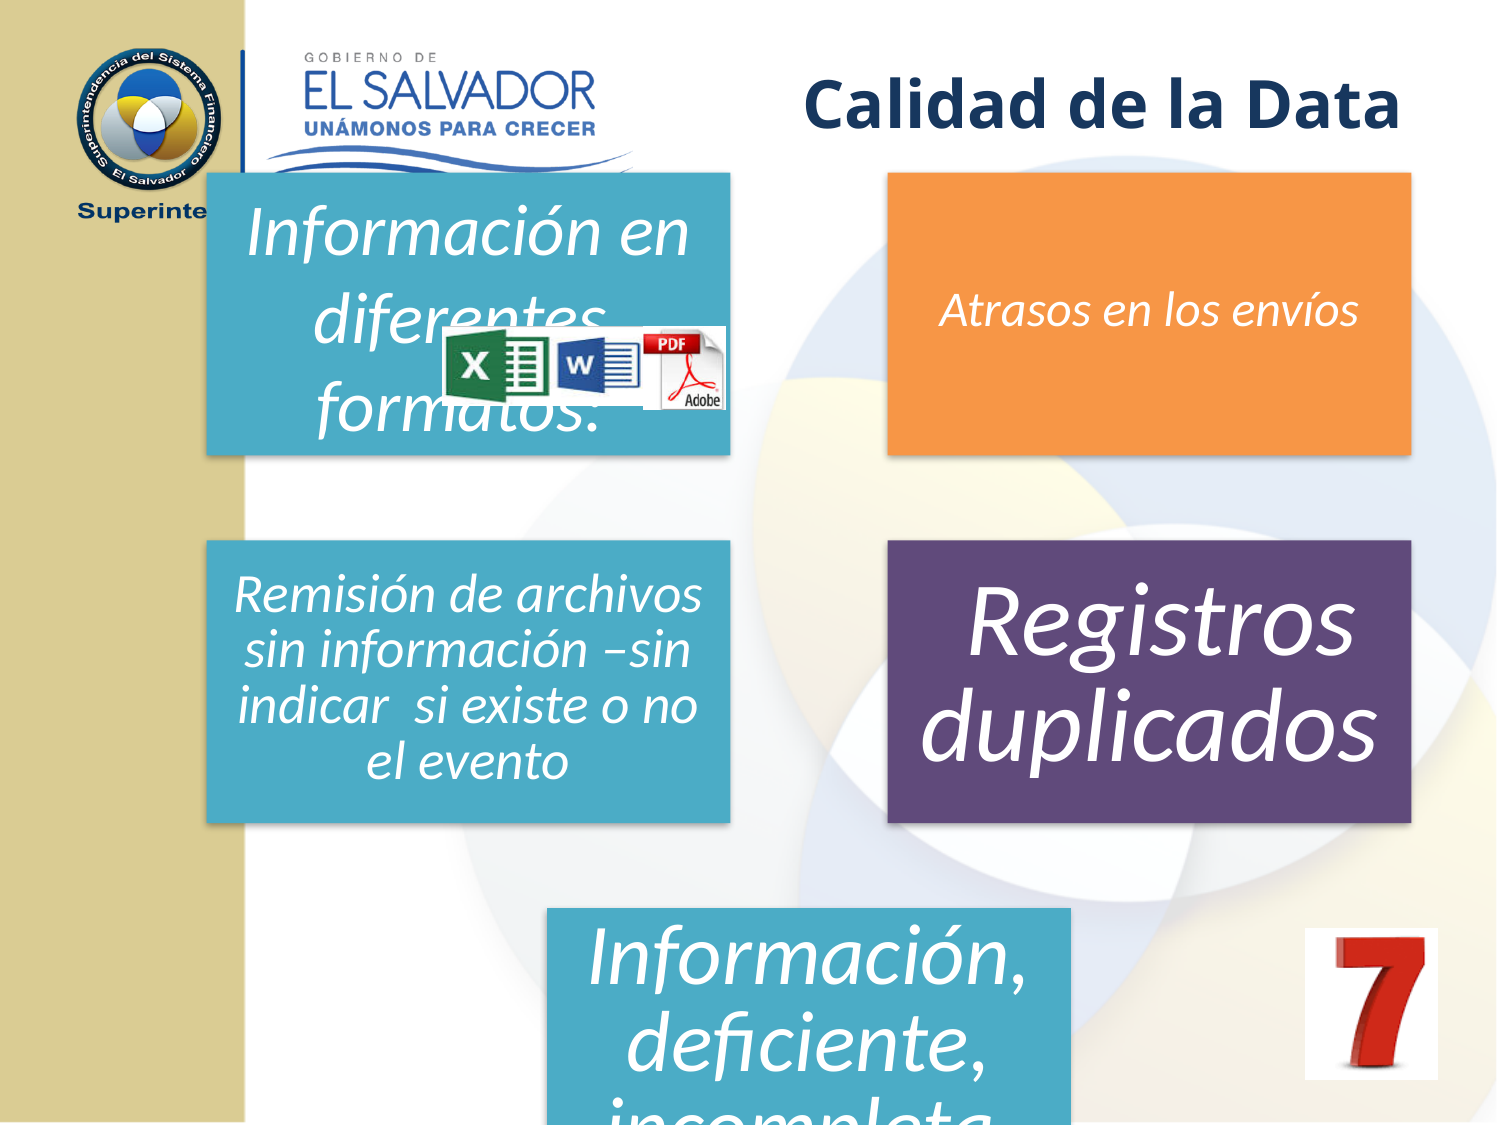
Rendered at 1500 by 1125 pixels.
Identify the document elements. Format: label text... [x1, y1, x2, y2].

text_box Calidad de la Data [749, 54, 1453, 150]
picture [442, 325, 726, 410]
picture [0, 0, 1498, 1124]
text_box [206, 172, 1412, 1031]
